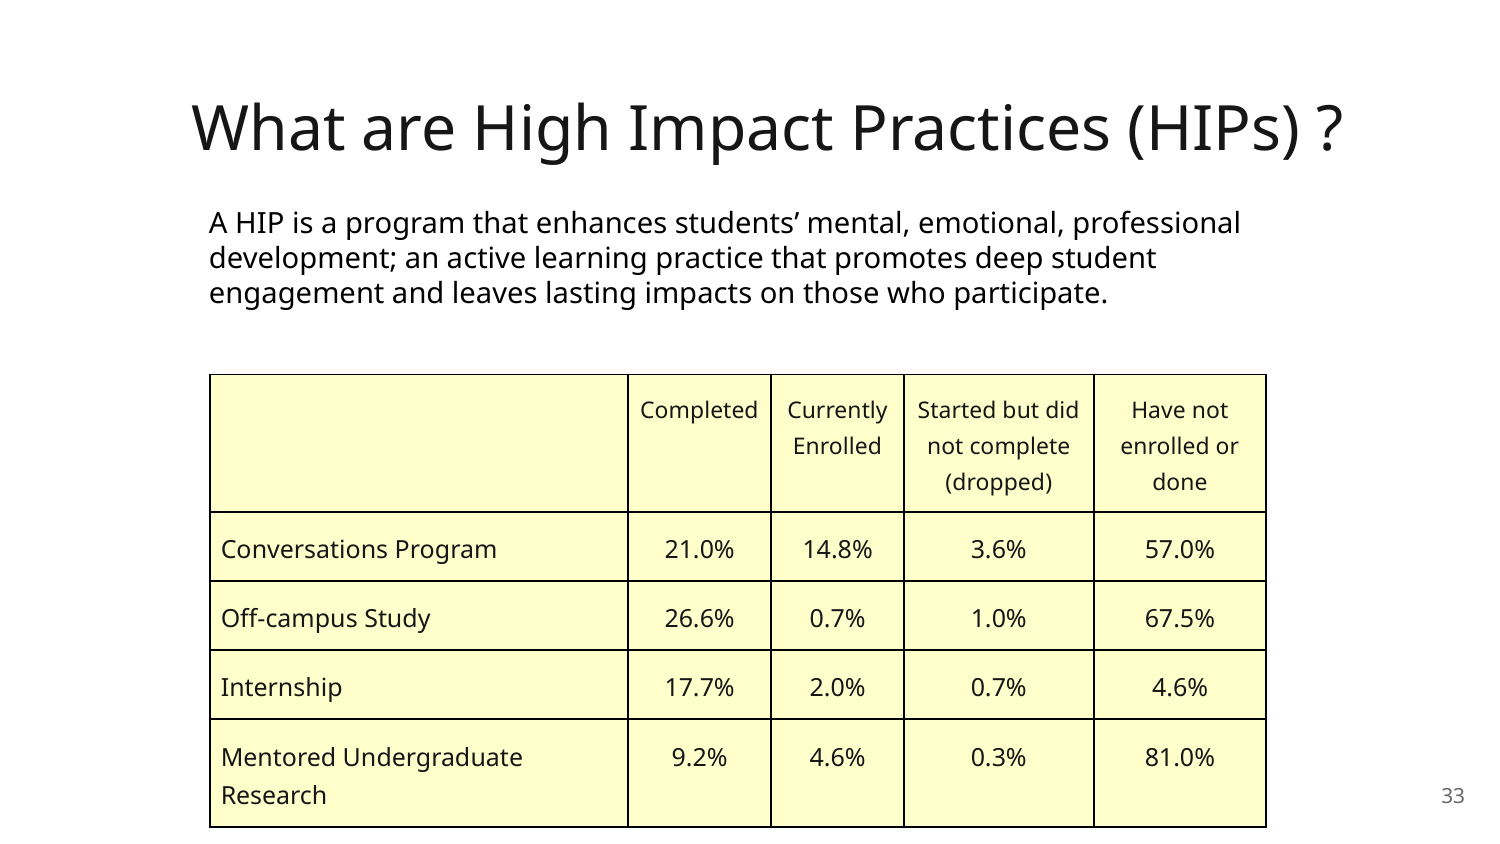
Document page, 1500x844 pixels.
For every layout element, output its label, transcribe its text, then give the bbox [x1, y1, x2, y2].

table_cell Internship [211, 651, 627, 718]
table_header Currently Enrolled [772, 375, 903, 511]
table_cell 0.3% [905, 720, 1093, 826]
table_cell Mentored Undergraduate Research [211, 720, 627, 826]
table_header Started but did not complete (dropped) [905, 375, 1093, 511]
table_header Have not enrolled or done [1095, 375, 1265, 511]
table_cell Off-campus Study [211, 582, 627, 649]
slide_number 33 [1389, 764, 1480, 830]
table_cell 21.0% [629, 513, 770, 580]
title What are High Impact Practices (HIPs) ? [176, 72, 1449, 167]
table_cell 67.5% [1095, 582, 1265, 649]
table_cell 2.0% [772, 651, 903, 718]
table_cell 0.7% [905, 651, 1093, 718]
list A HIP is a program that enhances students’ mental, emotional, professional development; an active learning practice that promotes deep student engagement and leaves lasting impacts on those who participate. [118, 189, 1291, 397]
table_cell 3.6% [905, 513, 1093, 580]
table_cell 57.0% [1095, 513, 1265, 580]
table_header Completed [629, 375, 770, 511]
table_cell 1.0% [905, 582, 1093, 649]
table_header [211, 375, 627, 511]
table_cell 14.8% [772, 513, 903, 580]
table_cell 0.7% [772, 582, 903, 649]
table_cell Conversations Program [211, 513, 627, 580]
table_cell 4.6% [772, 720, 903, 826]
table_cell 4.6% [1095, 651, 1265, 718]
table_cell 26.6% [629, 582, 770, 649]
table_cell 9.2% [629, 720, 770, 826]
table_cell 17.7% [629, 651, 770, 718]
table_cell 81.0% [1095, 720, 1265, 826]
